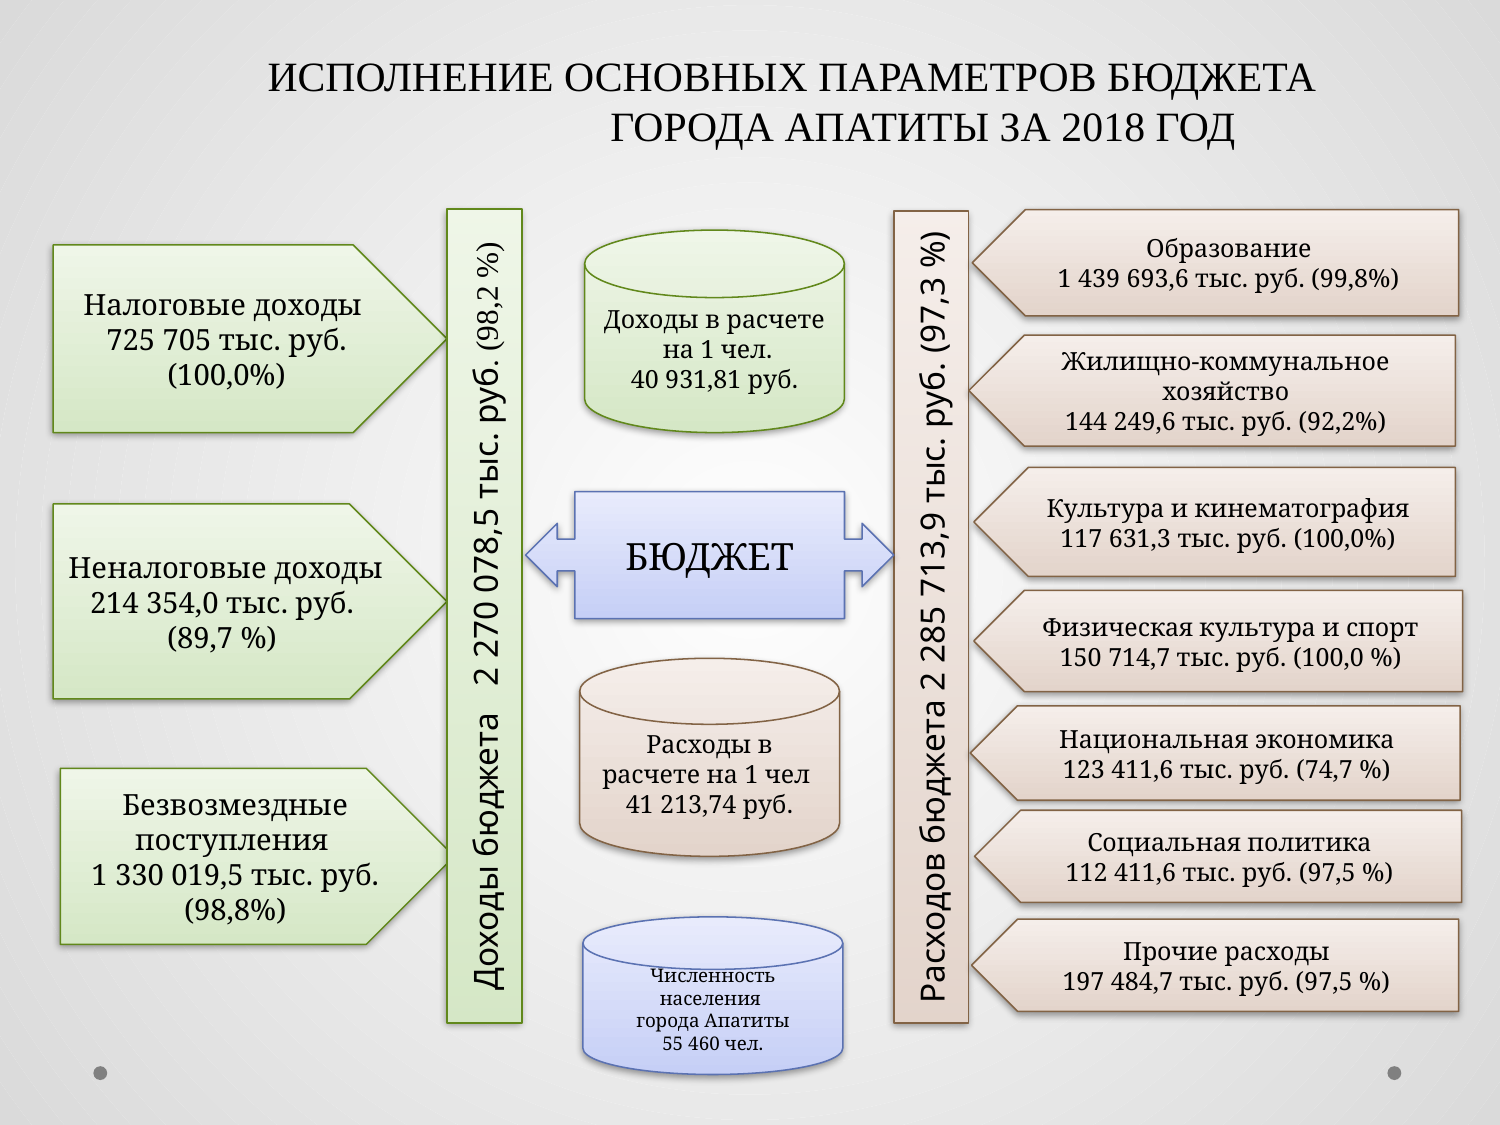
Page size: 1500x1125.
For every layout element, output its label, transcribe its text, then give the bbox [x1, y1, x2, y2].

text_box БЮДЖЕТ [524, 490, 895, 620]
text_box Расходы в расчете на 1 чел 41 213,74 руб. [578, 657, 841, 858]
text_box ИСПОЛНЕНИЕ ОСНОВНЫХ ПАРАМЕТРОВ БЮДЖЕТА ГОРОДА АПАТИТЫ ЗА 2018 ГОД [94, 42, 1500, 158]
text_box Прочие расходы 197 484,7 тыс. руб. (97,5 %) [971, 918, 1460, 1013]
text_box Социальная политика 112 411,6 тыс. руб. (97,5 %) [973, 809, 1463, 904]
text_box Доходы бюджета 2 270 078,5 тыс. руб. (98,2 %) [446, 208, 523, 1024]
text_box Культура и кинематография 117 631,3 тыс. руб. (100,0%) [973, 466, 1457, 578]
text_box Безвозмездные поступления 1 330 019,5 тыс. руб. (98,8%) [59, 767, 441, 946]
text_box Численность населения города Апатиты 55 460 чел. [582, 916, 844, 1076]
text_box Национальная экономика 123 411,6 тыс. руб. (74,7 %) [969, 705, 1461, 802]
text_box Расходов бюджета 2 285 713,9 тыс. руб. (97,3 %) [893, 210, 969, 1024]
text_box Налоговые доходы 725 705 тыс. руб. (100,0%) [52, 244, 441, 434]
text_box Доходы в расчете на 1 чел. 40 931,81 руб. [583, 229, 846, 434]
text_box Образование 1 439 693,6 тыс. руб. (99,8%) [971, 208, 1460, 317]
text_box Физическая культура и спорт 150 714,7 тыс. руб. (100,0 %) [973, 589, 1464, 693]
text_box Жилищно-коммунальное хозяйство 144 249,6 тыс. руб. (92,2%) [968, 334, 1457, 447]
text_box Неналоговые доходы 214 354,0 тыс. руб. (89,7 %) [52, 503, 441, 700]
